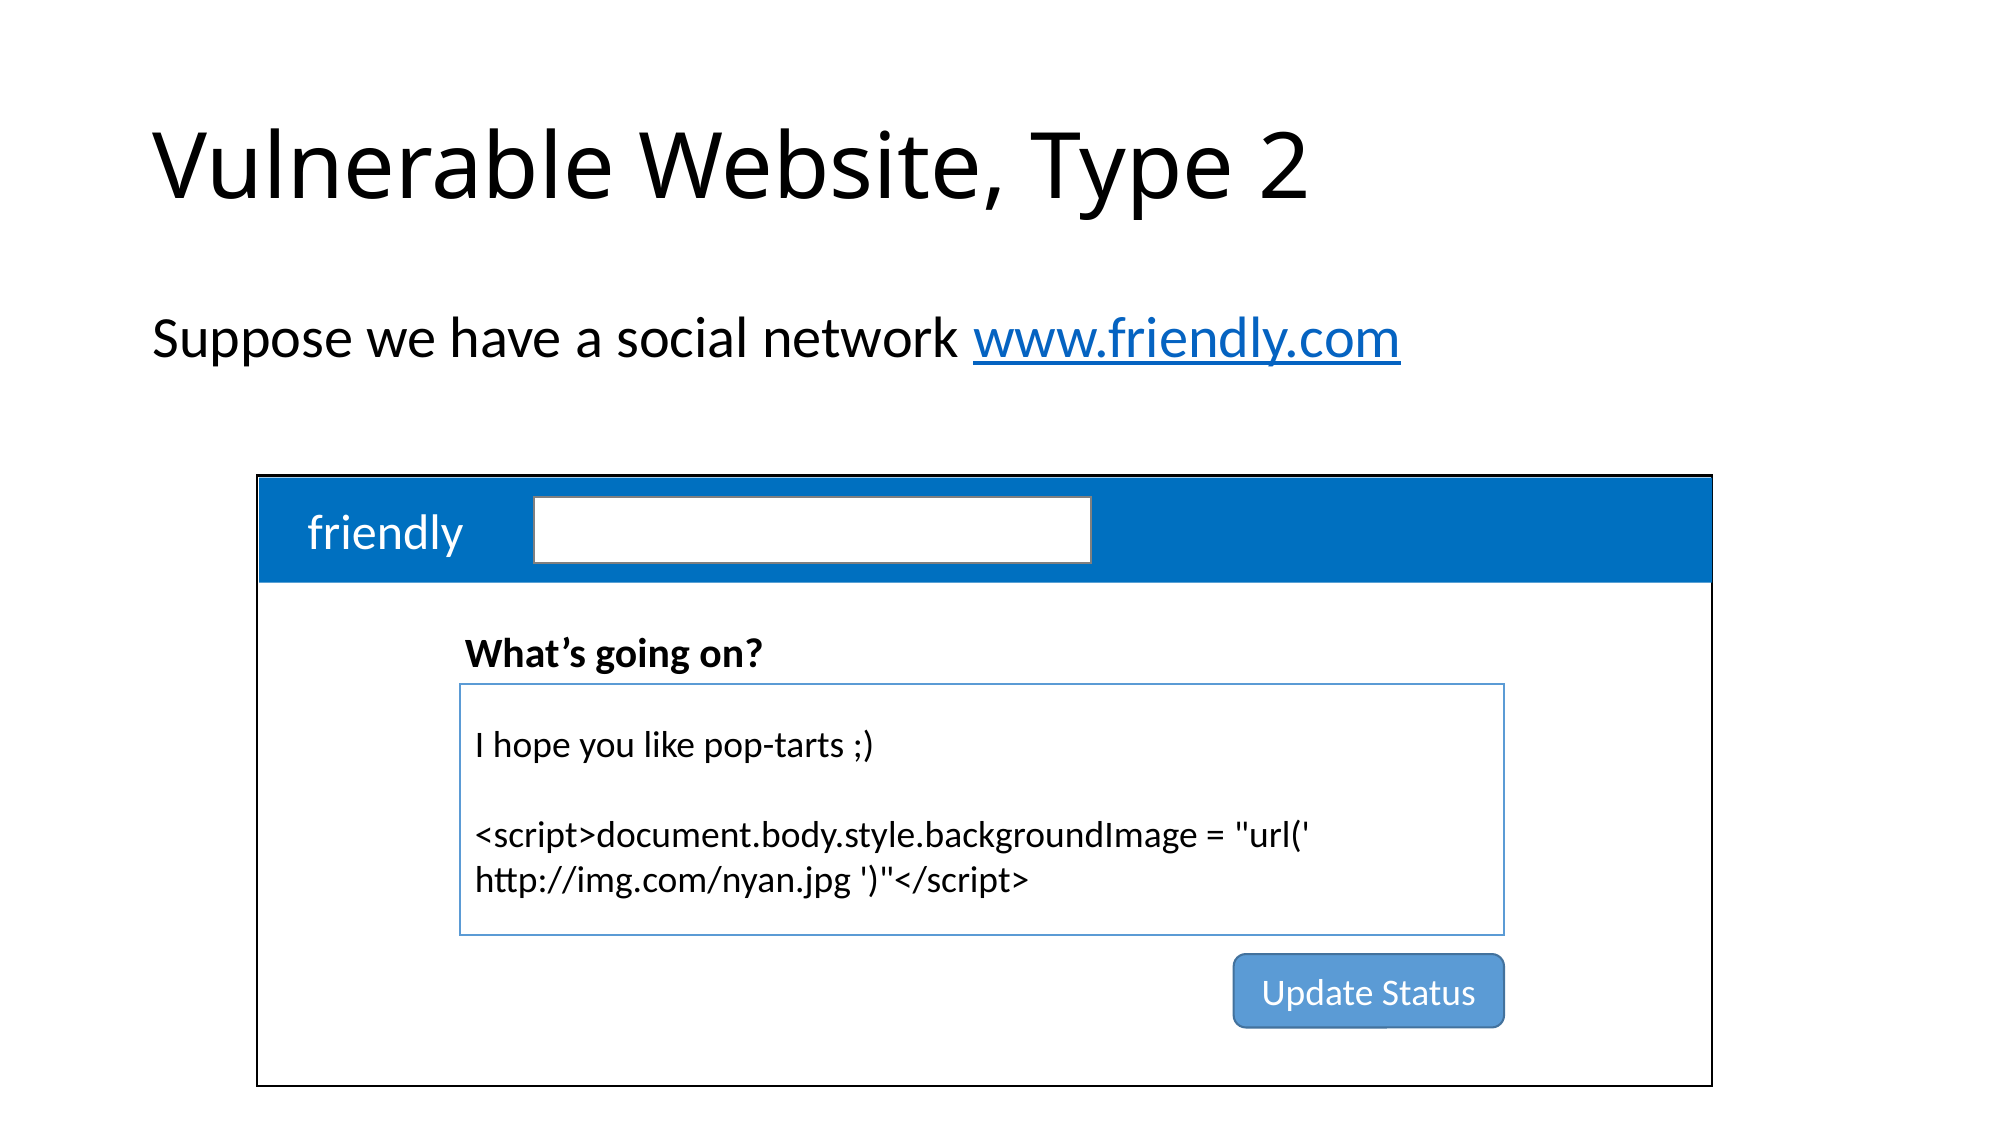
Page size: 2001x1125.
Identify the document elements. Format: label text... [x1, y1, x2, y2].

text_box friendly [258, 476, 1713, 584]
text_box I hope you like pop-tarts ;) <script>document.body.style.backgroundImage = "url(' http://img.com/nyan.jpg ')"</script> [459, 683, 1505, 936]
text_box [256, 474, 1713, 1087]
text_box What’s going on? [450, 618, 779, 684]
text_box Update Status [1232, 953, 1506, 1029]
list Suppose we have a social network www.friendly.com [137, 299, 1863, 420]
text_box [533, 496, 1092, 564]
title Vulnerable Website, Type 2 [137, 59, 1863, 278]
